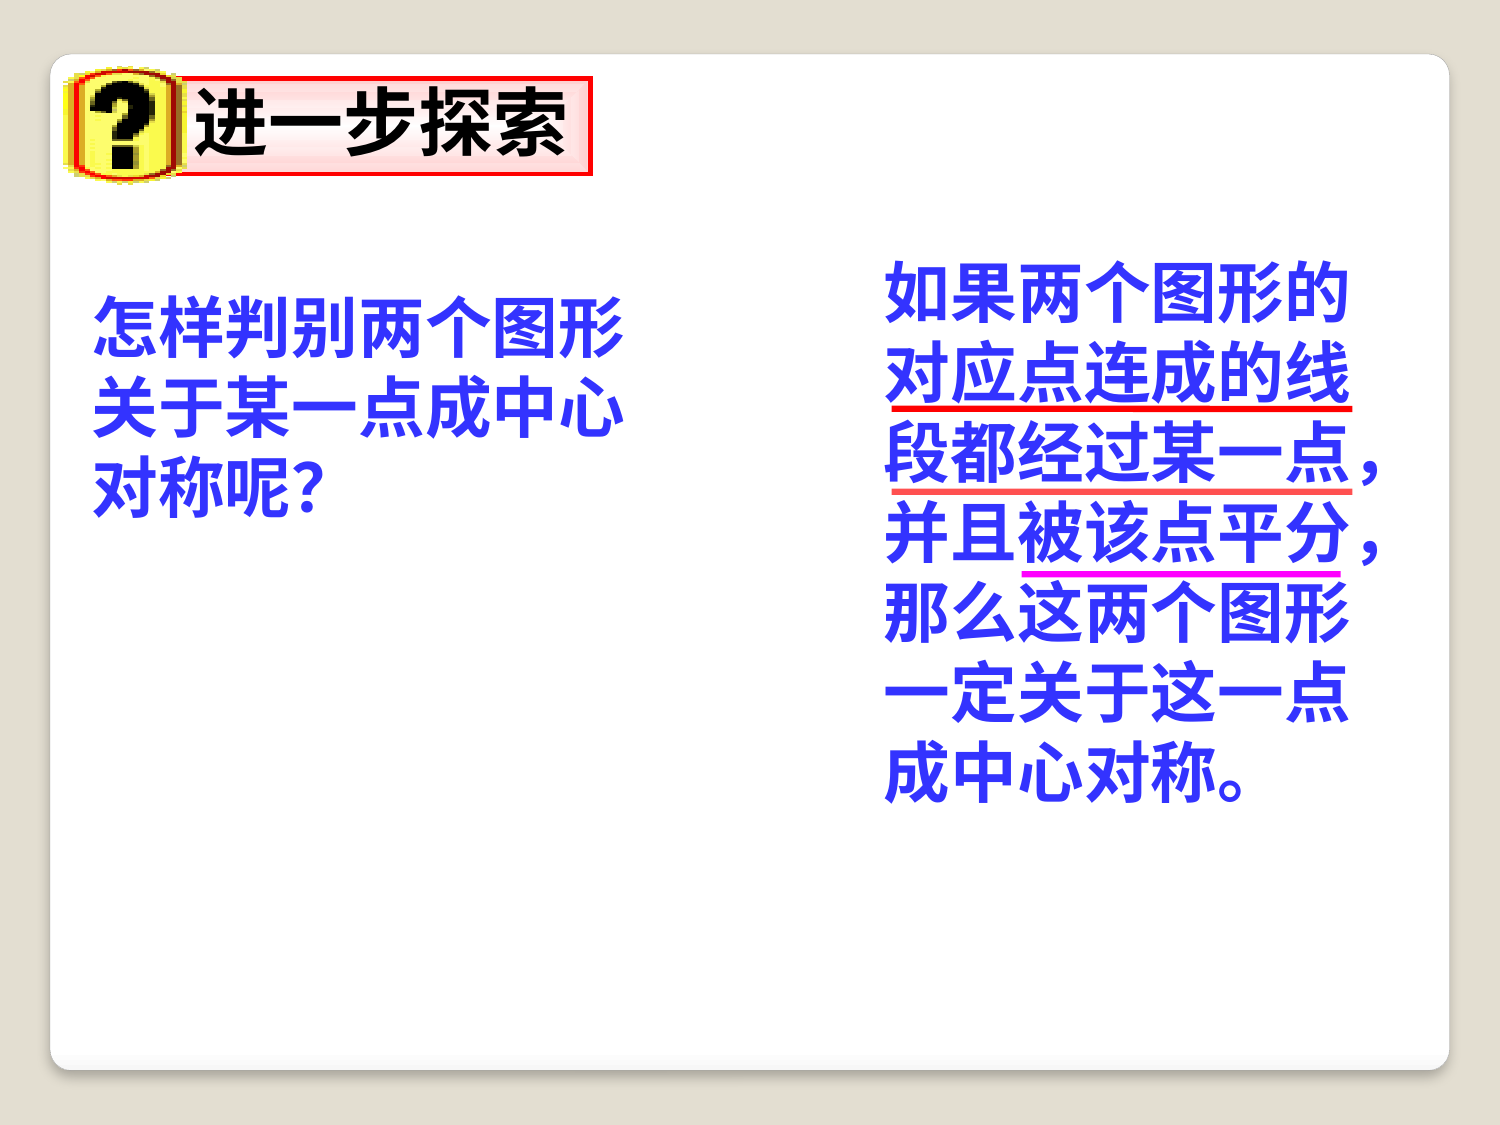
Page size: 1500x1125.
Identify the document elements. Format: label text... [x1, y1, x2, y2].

text_box 怎样判别两个图形关于某一点成中心对称呢？ [76, 278, 643, 534]
text_box 进一步探索 [199, 78, 591, 174]
text_box 如果两个图形的 对应点连成的线 段都经过某一点， 并且被该点平分， 那么这两个图形 一定关于这一点 成中心对称。 [869, 243, 1433, 818]
picture [58, 65, 193, 185]
